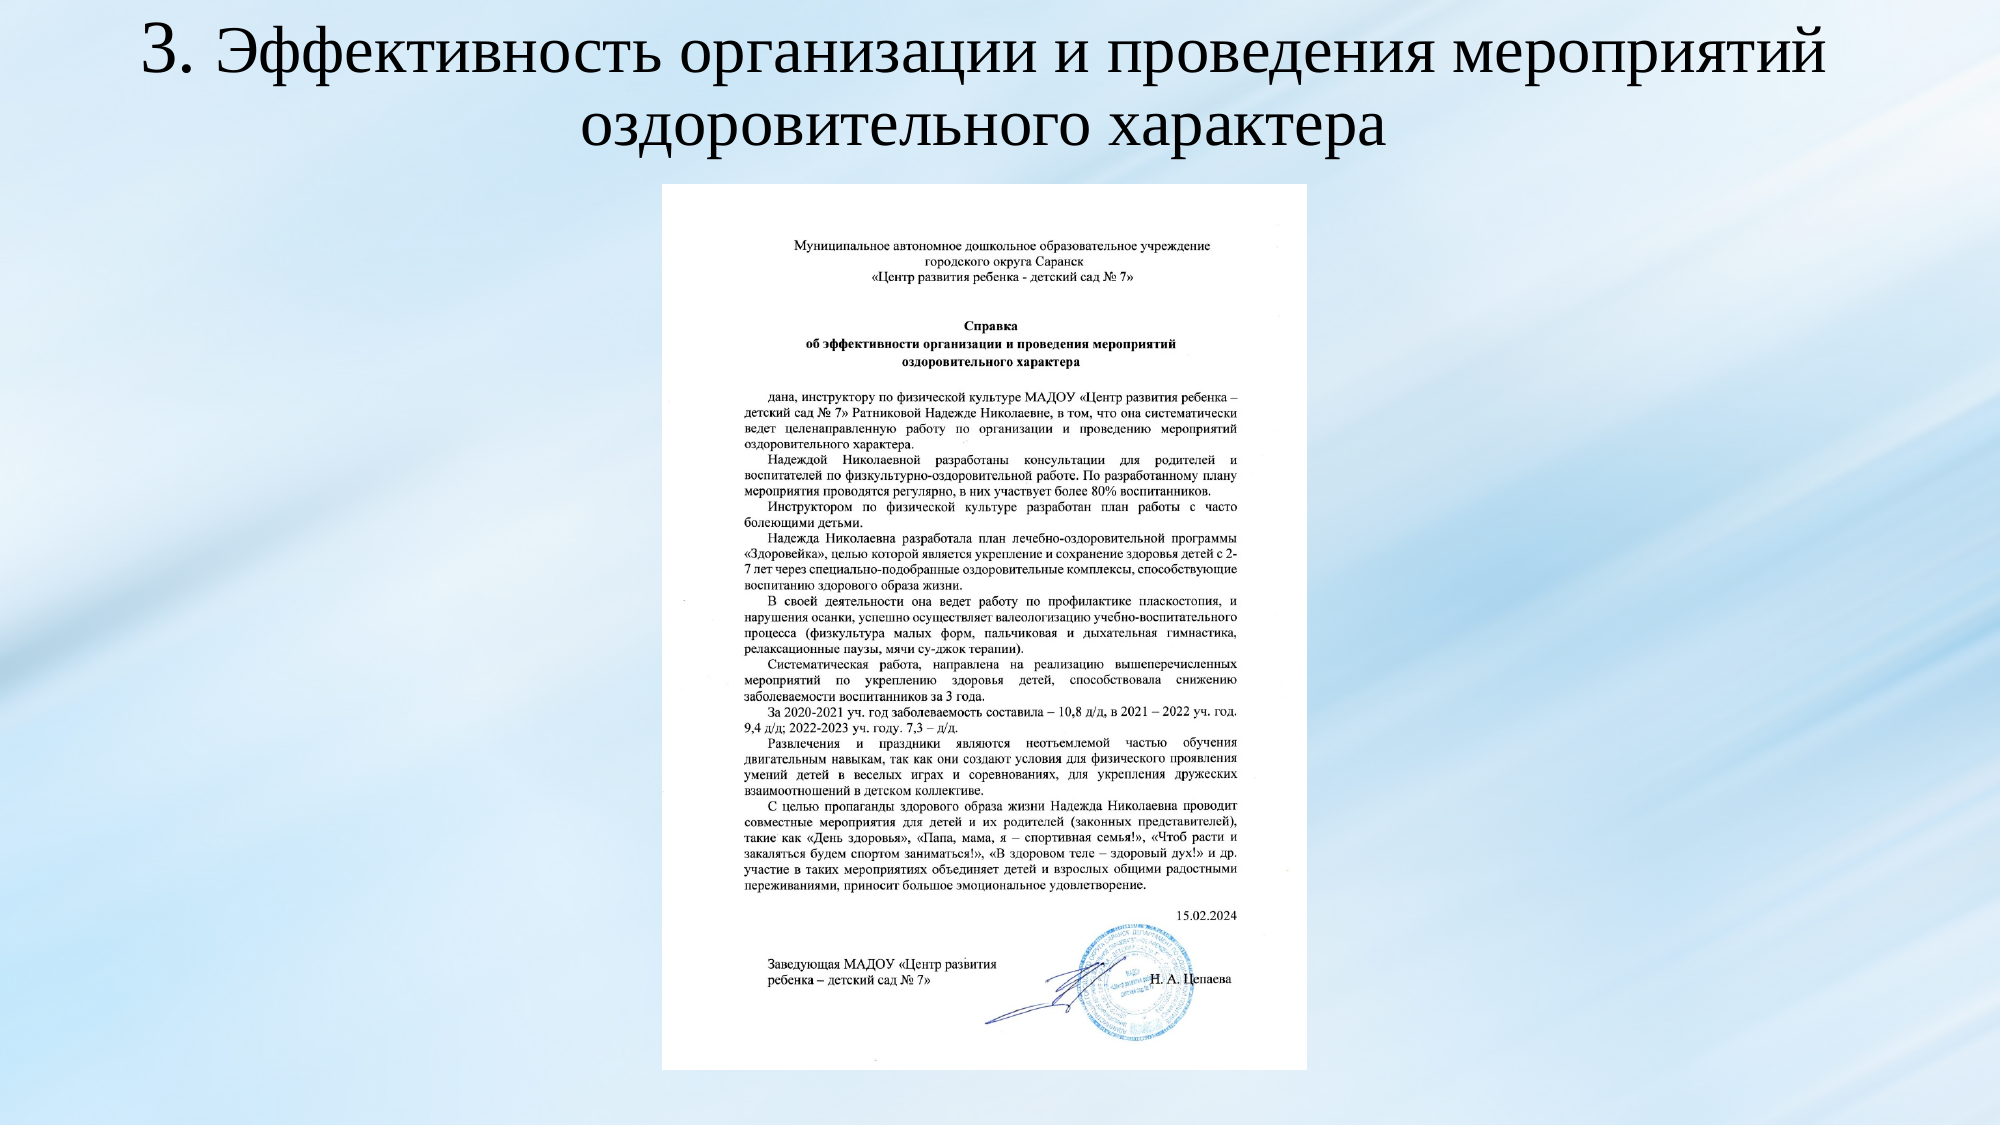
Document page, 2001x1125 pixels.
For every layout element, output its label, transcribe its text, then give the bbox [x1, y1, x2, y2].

text_box 3. Эффективность организации и проведения мероприятий оздоровительного характера [38, 0, 1931, 107]
picture [662, 183, 1307, 1070]
